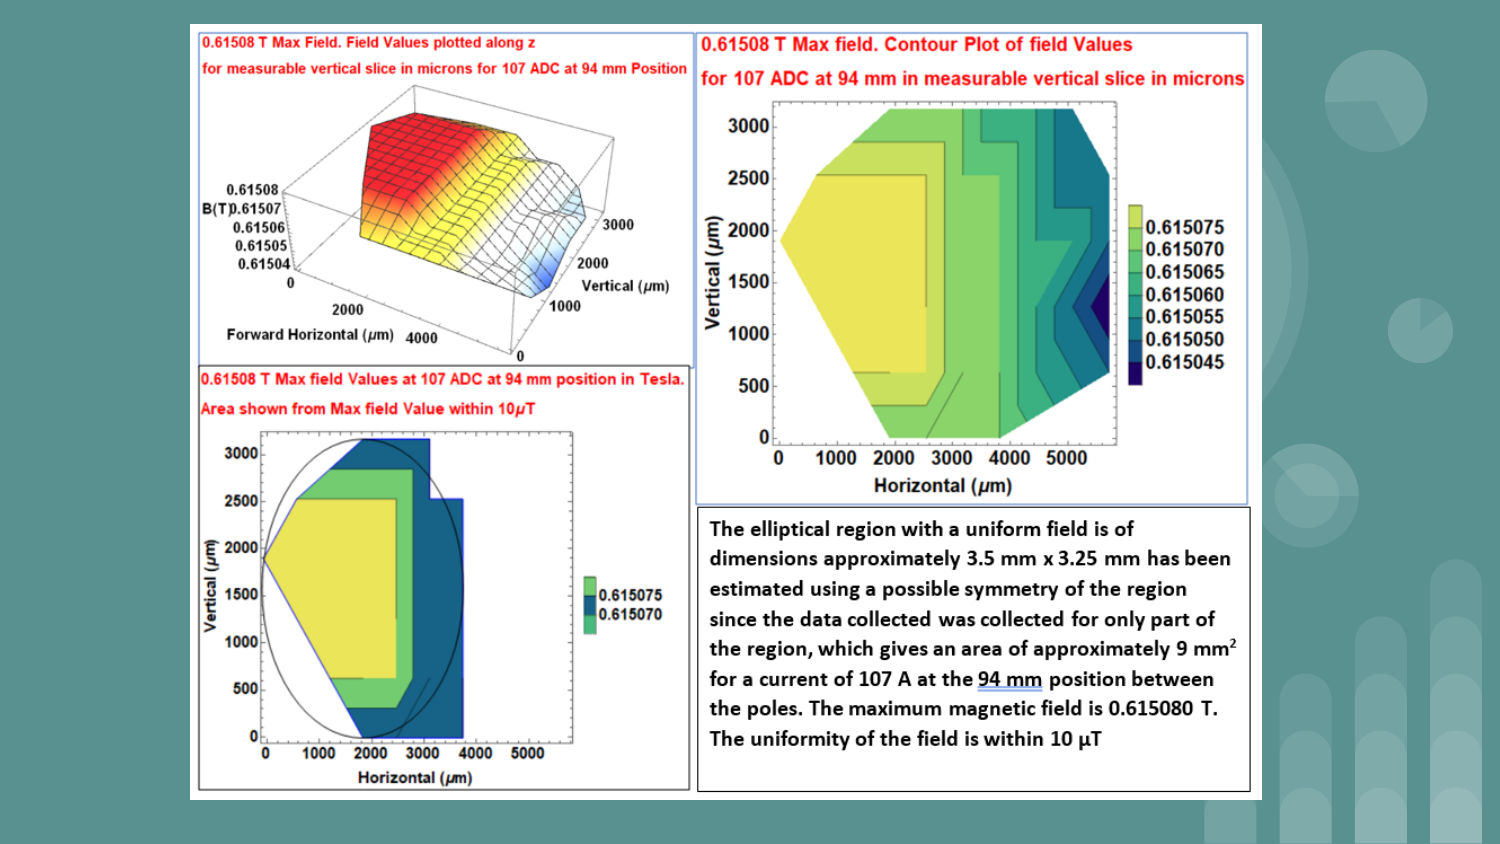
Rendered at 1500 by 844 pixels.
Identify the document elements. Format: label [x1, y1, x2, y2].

picture [189, 24, 1262, 800]
